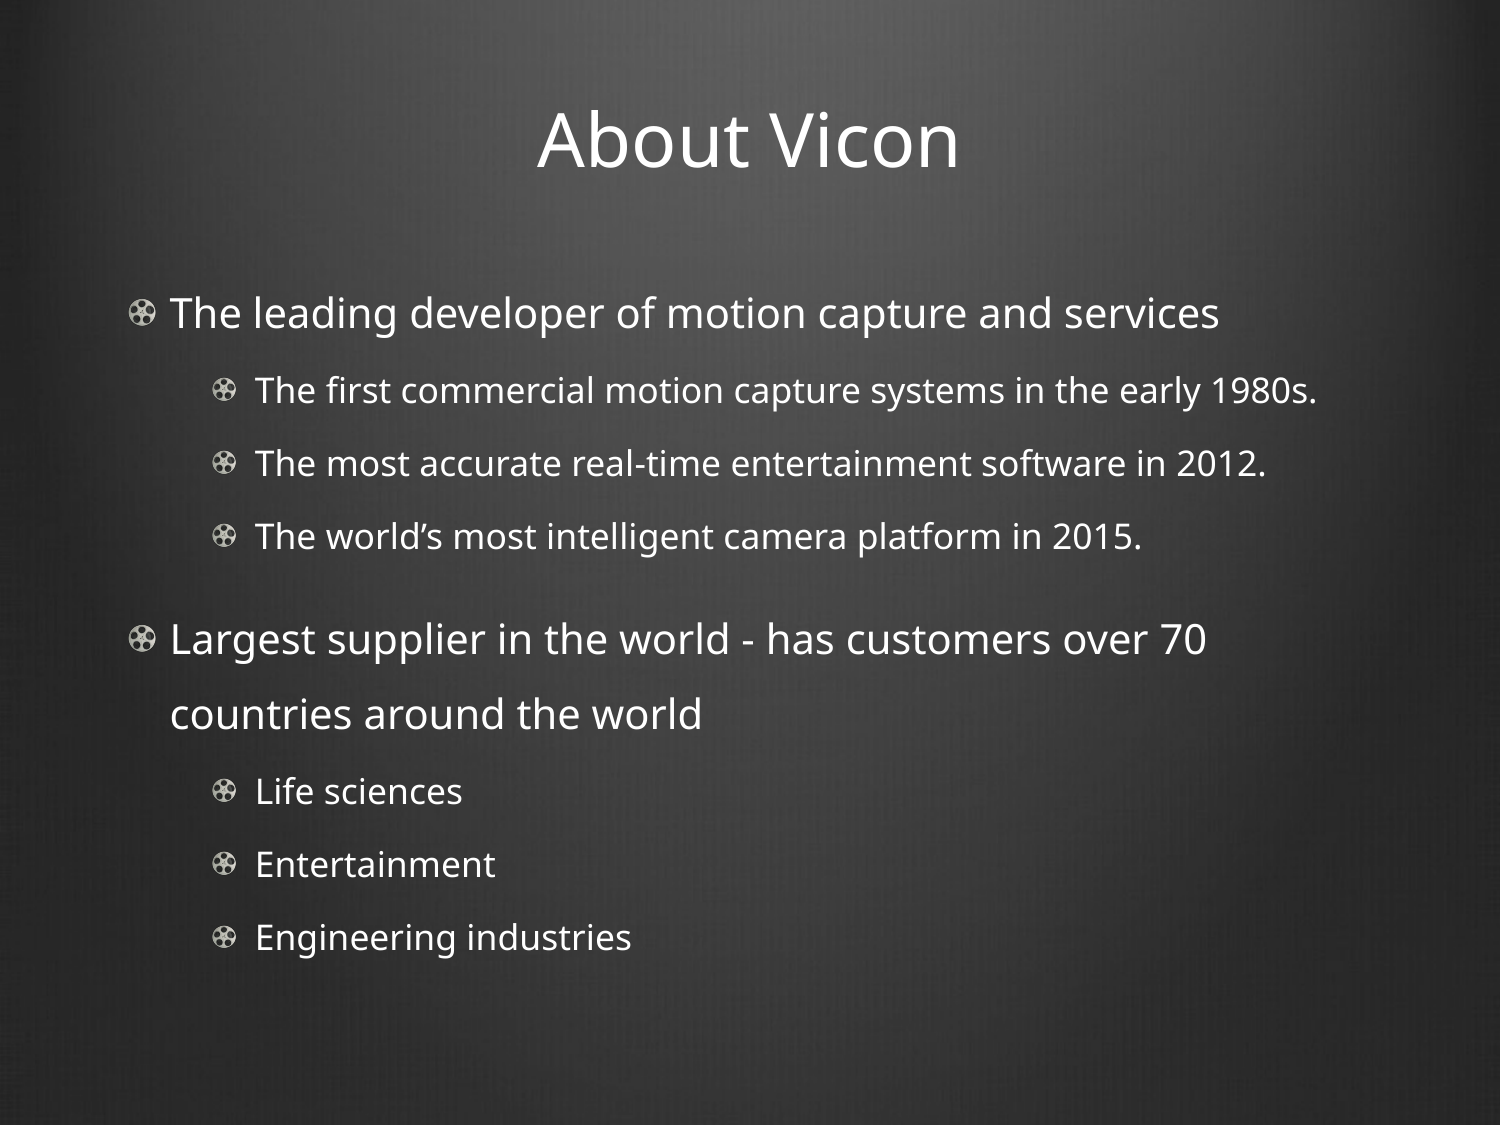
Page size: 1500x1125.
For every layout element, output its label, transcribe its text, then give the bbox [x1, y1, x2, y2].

picture [211, 850, 237, 876]
list The leading developer of motion capture and services The first commercial motion capture systems in the early 1980s. The most accurate real-time entertainment software in 2012. The world’s most intelligent camera platform in 2015. Largest supplier in the world - has customers over 70 countries around the world Life sciences Entertainment Engineering industries [112, 254, 1388, 1040]
picture [127, 297, 157, 327]
picture [211, 522, 237, 548]
picture [211, 924, 237, 949]
picture [211, 777, 237, 803]
title About Vicon [112, 19, 1388, 254]
picture [211, 376, 237, 402]
picture [211, 449, 237, 475]
picture [127, 623, 157, 653]
